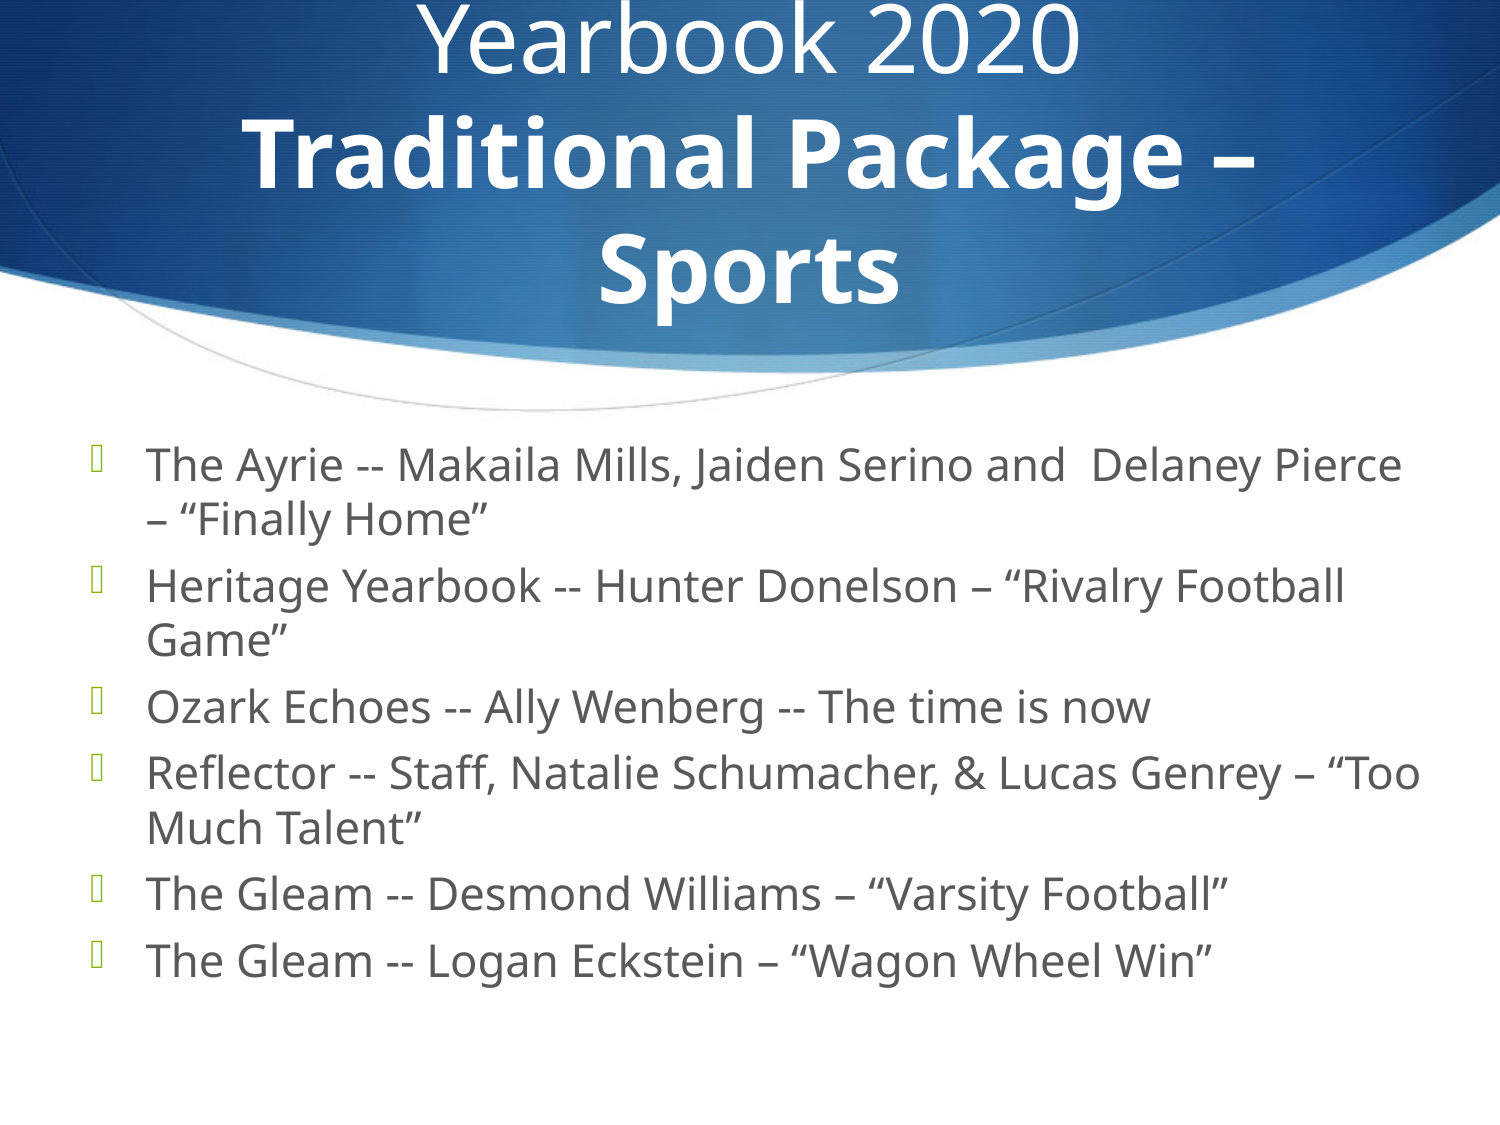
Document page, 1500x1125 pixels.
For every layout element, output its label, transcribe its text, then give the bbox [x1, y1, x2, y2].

title Yearbook 2020 Traditional Package – Sports [75, 56, 1425, 245]
list The Ayrie -- Makaila Mills, Jaiden Serino and Delaney Pierce – “Finally Home” Heritage Yearbook -- Hunter Donelson – “Rivalry Football Game” Ozark Echoes -- Ally Wenberg -- The time is now Reflector -- Staff, Natalie Schumacher, & Lucas Genrey – “Too Much Talent” The Gleam -- Desmond Williams – “Varsity Football” The Gleam -- Logan Eckstein – “Wagon Wheel Win” [75, 428, 1447, 1000]
picture [0, 0, 1500, 1125]
